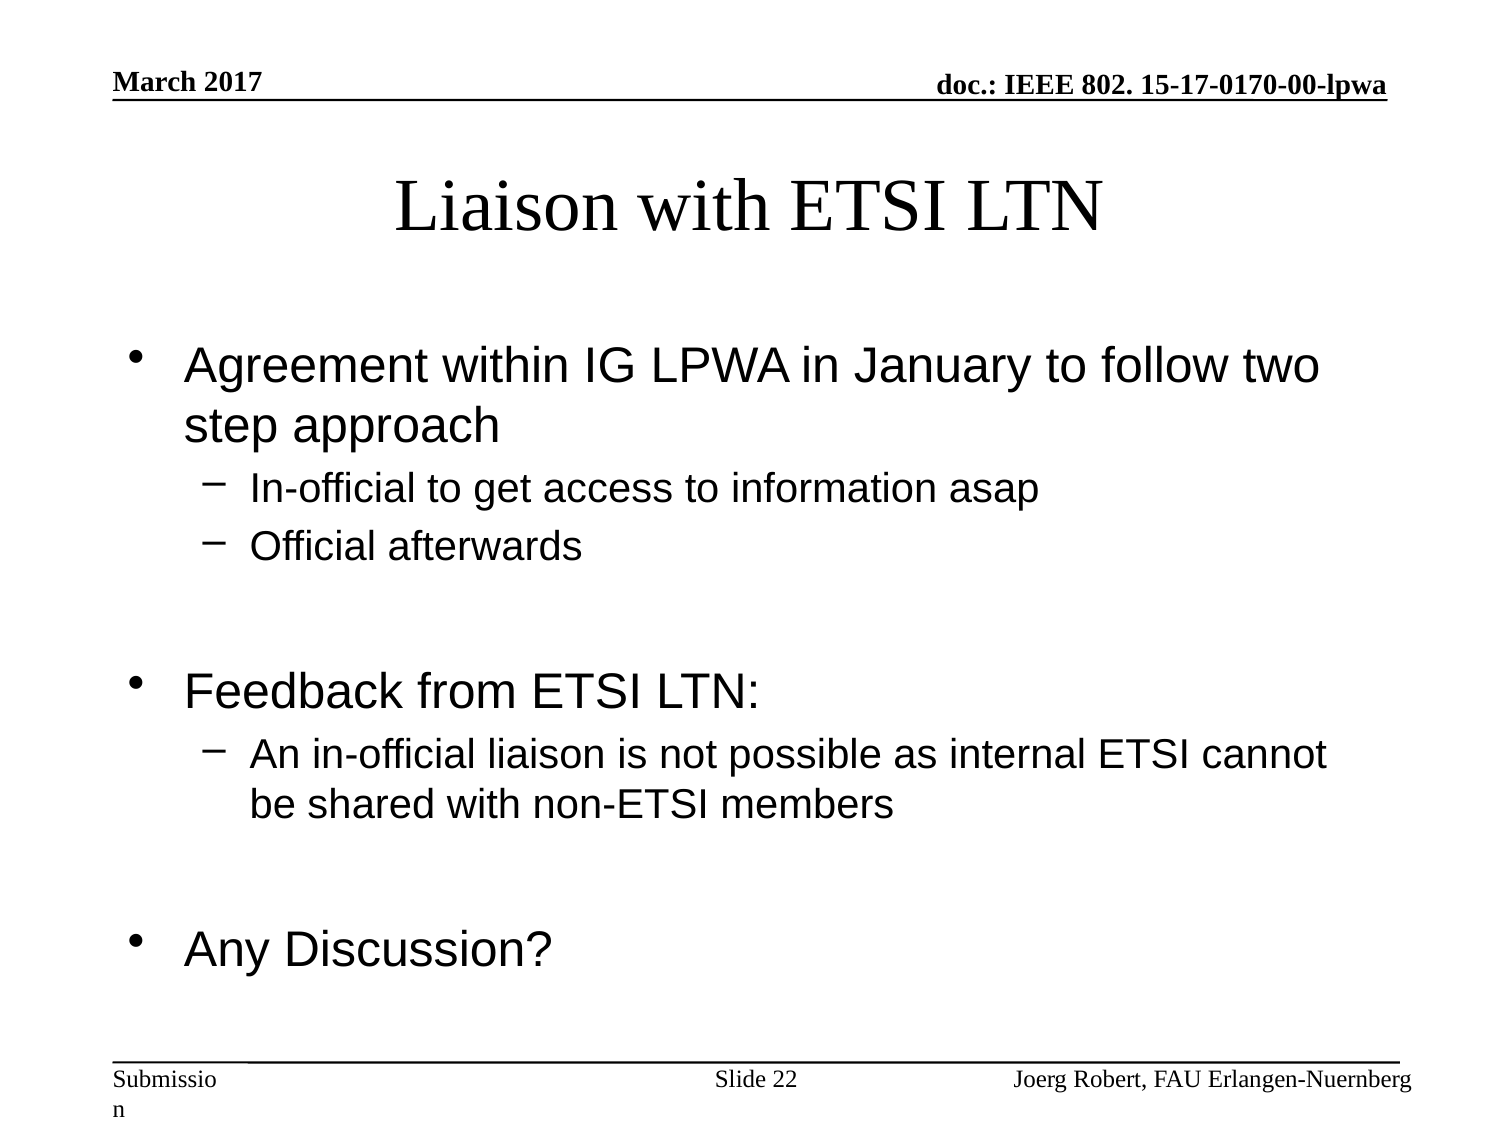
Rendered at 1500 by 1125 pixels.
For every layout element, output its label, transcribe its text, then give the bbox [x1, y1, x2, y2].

footer Joerg Robert, FAU Erlangen-Nuernberg [900, 1062, 1413, 1093]
list Agreement within IG LPWA in January to follow two step approach In-official to get access to information asap Official afterwards Feedback from ETSI LTN: An in-official liaison is not possible as internal ETSI cannot be shared with non-ETSI members Any Discussion? [112, 324, 1388, 1000]
title Liaison with ETSI LTN [112, 112, 1388, 288]
slide_number Slide 22 [712, 1062, 800, 1093]
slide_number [112, 62, 375, 98]
